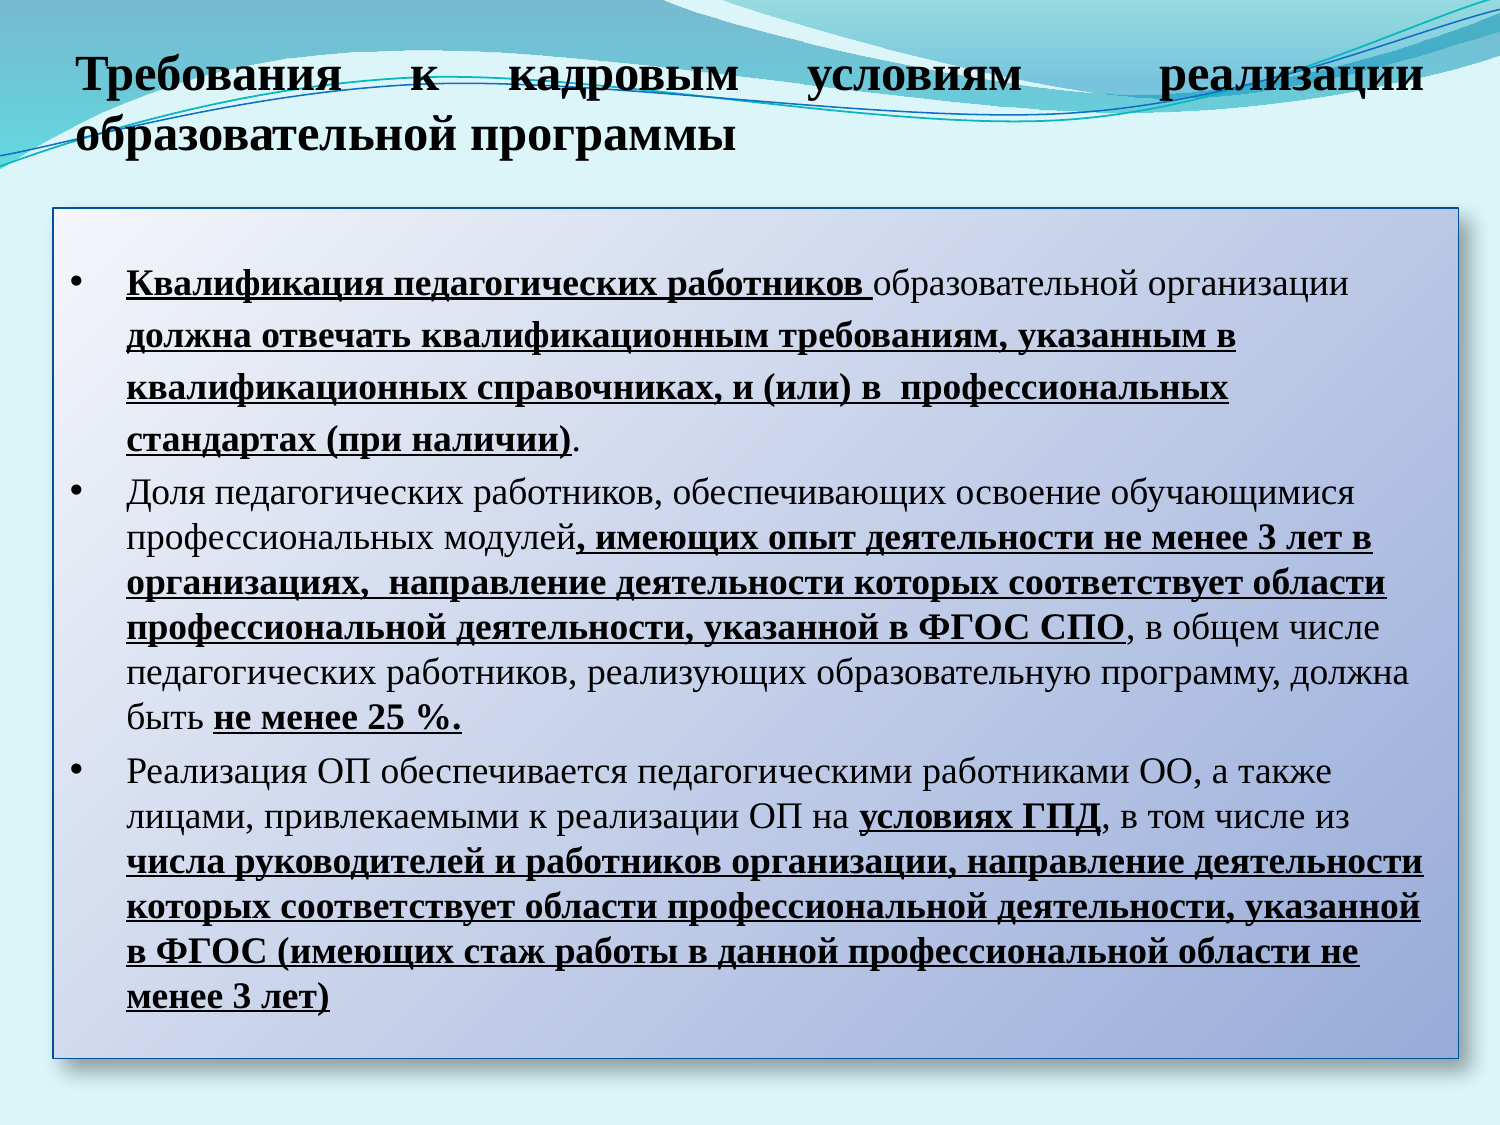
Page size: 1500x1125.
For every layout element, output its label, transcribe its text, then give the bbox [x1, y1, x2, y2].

text_box Квалификация педагогических работников образовательной организации должна отвечать квалификационным требованиям, указанным в квалификационных справочниках, и (или) в профессиональных стандартах (при наличии). Доля педагогических работников, обеспечивающих освоение обучающимися профессиональных модулей, имеющих опыт деятельности не менее 3 лет в организациях, направление деятельности которых соответствует области профессиональной деятельности, указанной в ФГОС СПО, в общем числе педагогических работников, реализующих образовательную программу, должна быть не менее 25 %. Реализация ОП обеспечивается педагогическими работниками ОО, а также лицами, привлекаемыми к реализации ОП на условиях ГПД, в том числе из числа руководителей и работников организации, направление деятельности которых соответствует области профессиональной деятельности, указанной в ФГОС (имеющих стаж работы в данной профессиональной области не менее 3 лет) [52, 207, 1459, 1059]
title Требования к кадровым условиям реализации образовательной программы [75, 30, 1425, 161]
